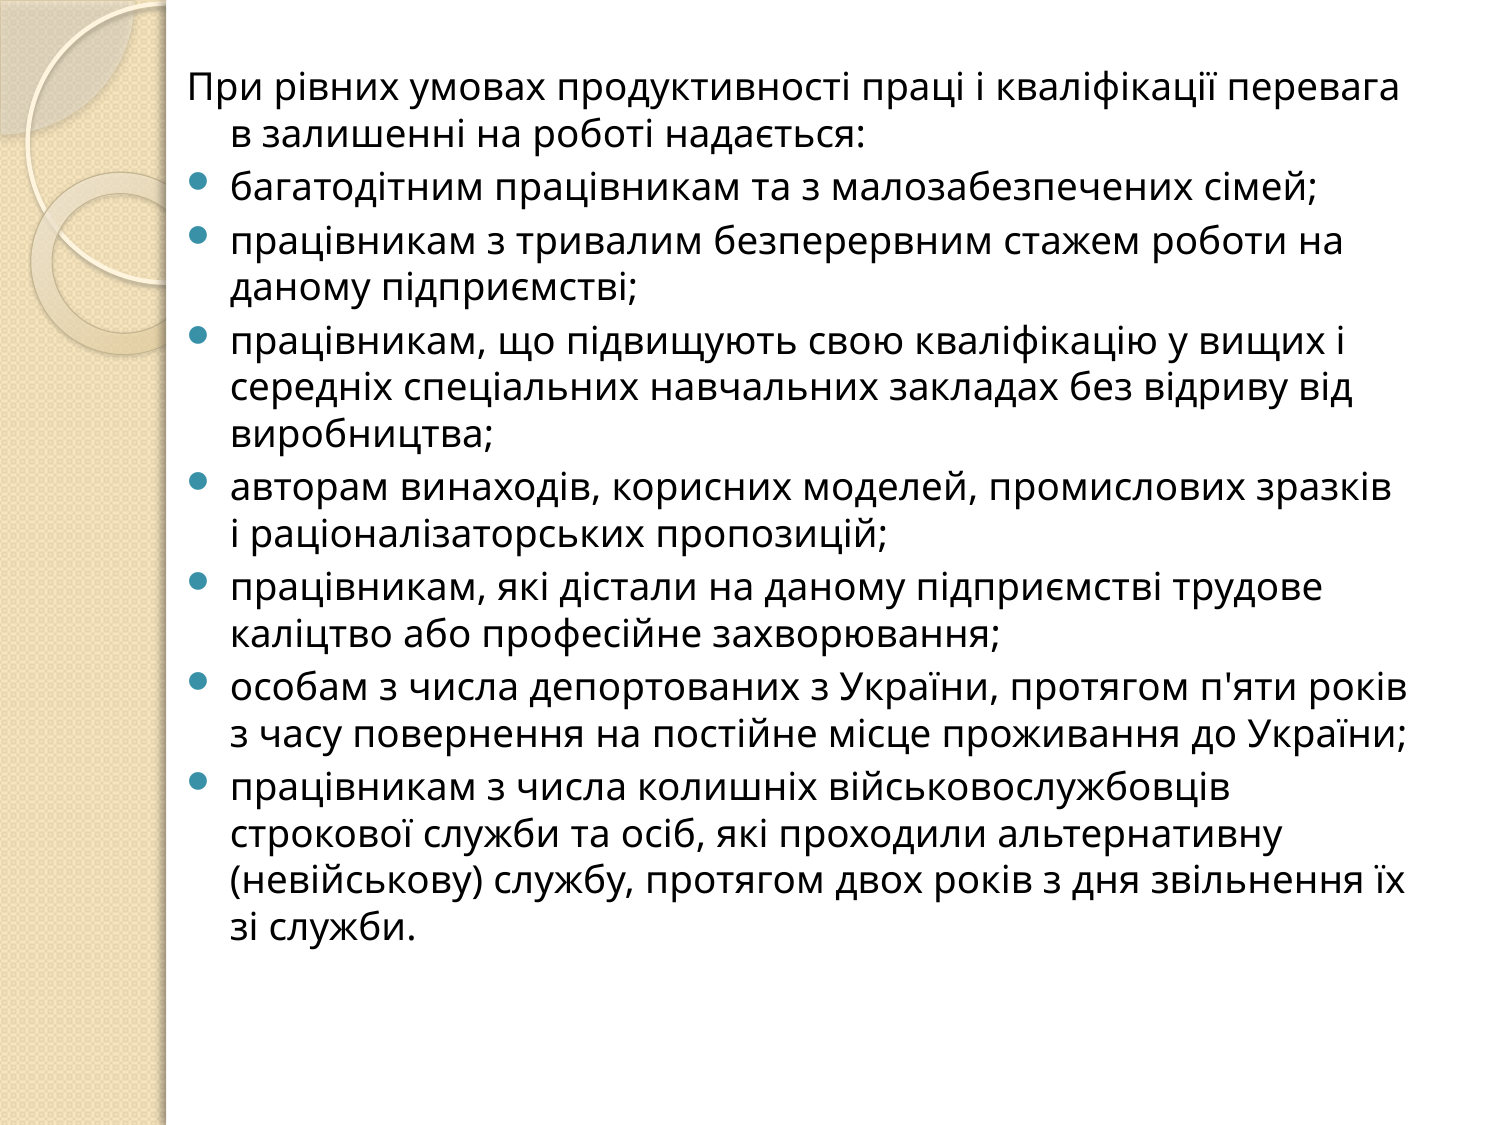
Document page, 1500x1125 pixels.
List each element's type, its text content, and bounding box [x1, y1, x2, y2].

list При рівних умовах продуктивності праці і кваліфікації перевага в залишенні на роботі надається: багатодітним працівникам та з малозабезпечених сімей; працівникам з тривалим безперервним стажем роботи на даному підприємстві; працівникам, що підвищують свою кваліфікацію у вищих і середніх спеціальних навчальних закладах без відриву від виробництва; авторам винаходів, корисних моделей, промислових зразків і раціоналізаторських пропозицій; працівникам, які дістали на даному підприємстві трудове каліцтво або професійне захворювання; особам з числа депортованих з України, протягом п'яти років з часу повернення на постійне місце проживання до України; працівникам з числа колишніх військовослужбовців строкової служби та осіб, які проходили альтернативну (невійськову) службу, протягом двох років з дня звільнення їх зі служби. [159, 54, 1425, 986]
